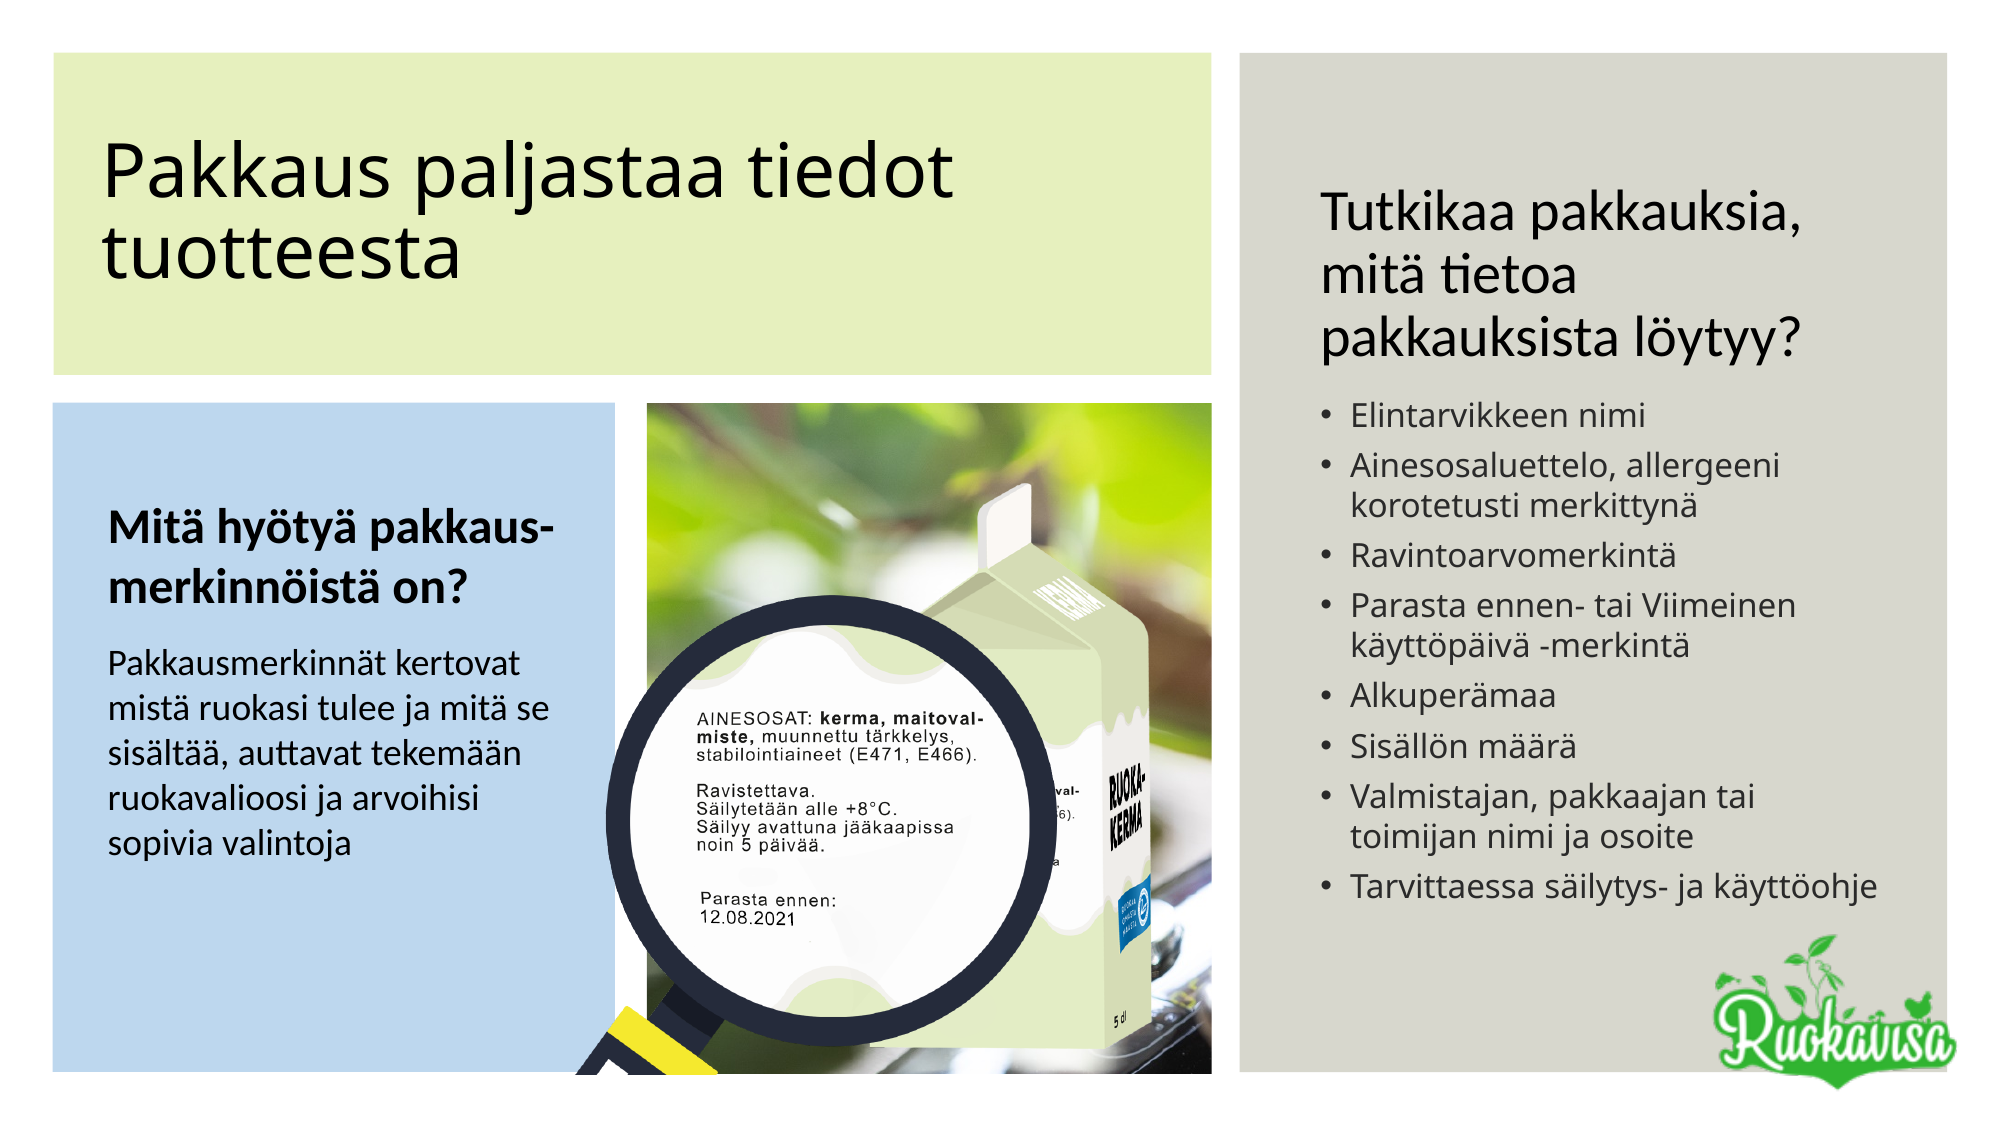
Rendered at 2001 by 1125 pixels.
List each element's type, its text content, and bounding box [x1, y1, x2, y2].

title Pakkaus paljastaa tiedot tuotteesta [85, 80, 1168, 348]
picture [1685, 933, 1986, 1093]
text_box [53, 52, 1212, 376]
list Tutkikaa pakkauksia, mitä tietoa pakkauksista löytyy? Elintarvikkeen nimi Ainesosaluettelo, allergeeni korotetusti merkittynä Ravintoarvomerkintä Parasta ennen- tai Viimeinen käyttöpäivä -merkintä Alkuperämaa Sisällön määrä Valmistajan, pakkaajan tai toimijan nimi ja osoite Tarvittaessa säilytys- ja käyttöohje [1305, 100, 1899, 986]
text_box Mitä hyötyä pakkaus-merkinnöistä on? Pakkausmerkinnät kertovat mistä ruokasi tulee ja mitä se sisältää, auttavat tekemään ruokavalioosi ja arvoihisi sopivia valintoja [92, 485, 547, 871]
picture [547, 403, 1212, 1075]
text_box [1239, 52, 1948, 1073]
text_box [52, 402, 616, 1073]
